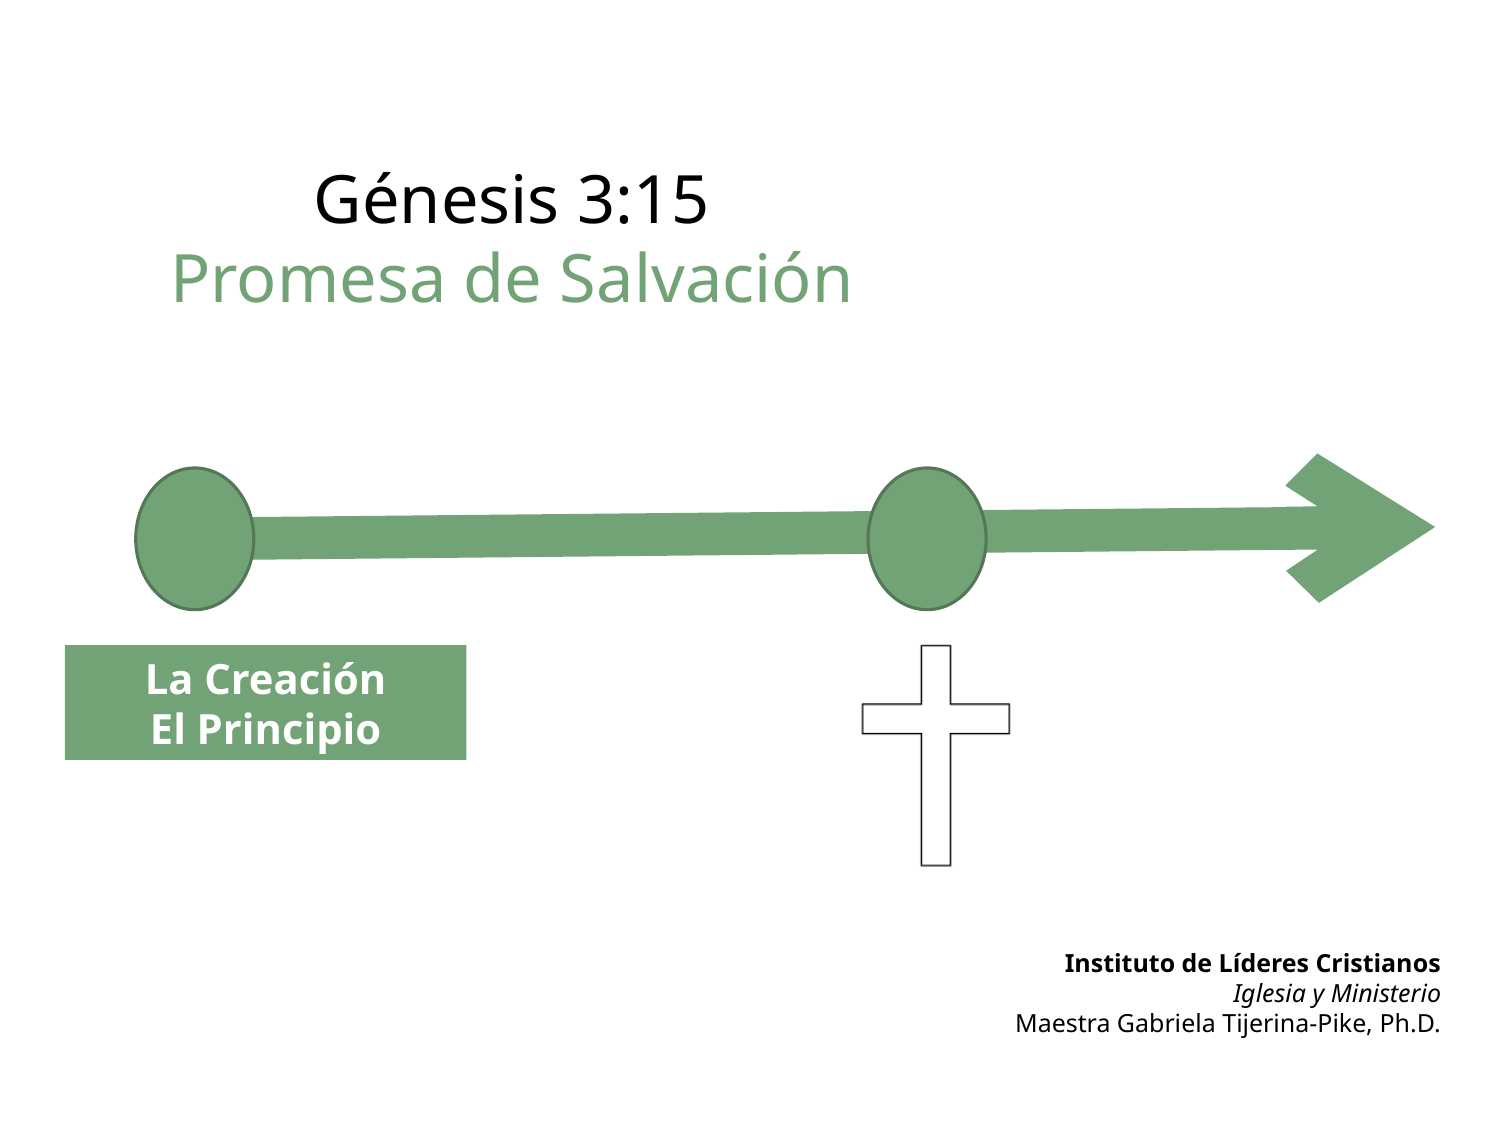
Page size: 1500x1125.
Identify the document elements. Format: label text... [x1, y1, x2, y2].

text_box La Creación El Principio [64, 645, 467, 760]
picture [832, 609, 1040, 902]
text_box [867, 550, 987, 608]
text_box Instituto de Líderes Cristianos Iglesia y Ministerio Maestra Gabriela Tijerina-Pike, Ph.D. [891, 940, 1457, 1046]
text_box [867, 466, 987, 525]
text_box Génesis 3:15 Promesa de Salvación [155, 148, 869, 404]
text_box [206, 526, 1436, 540]
text_box [134, 466, 255, 612]
